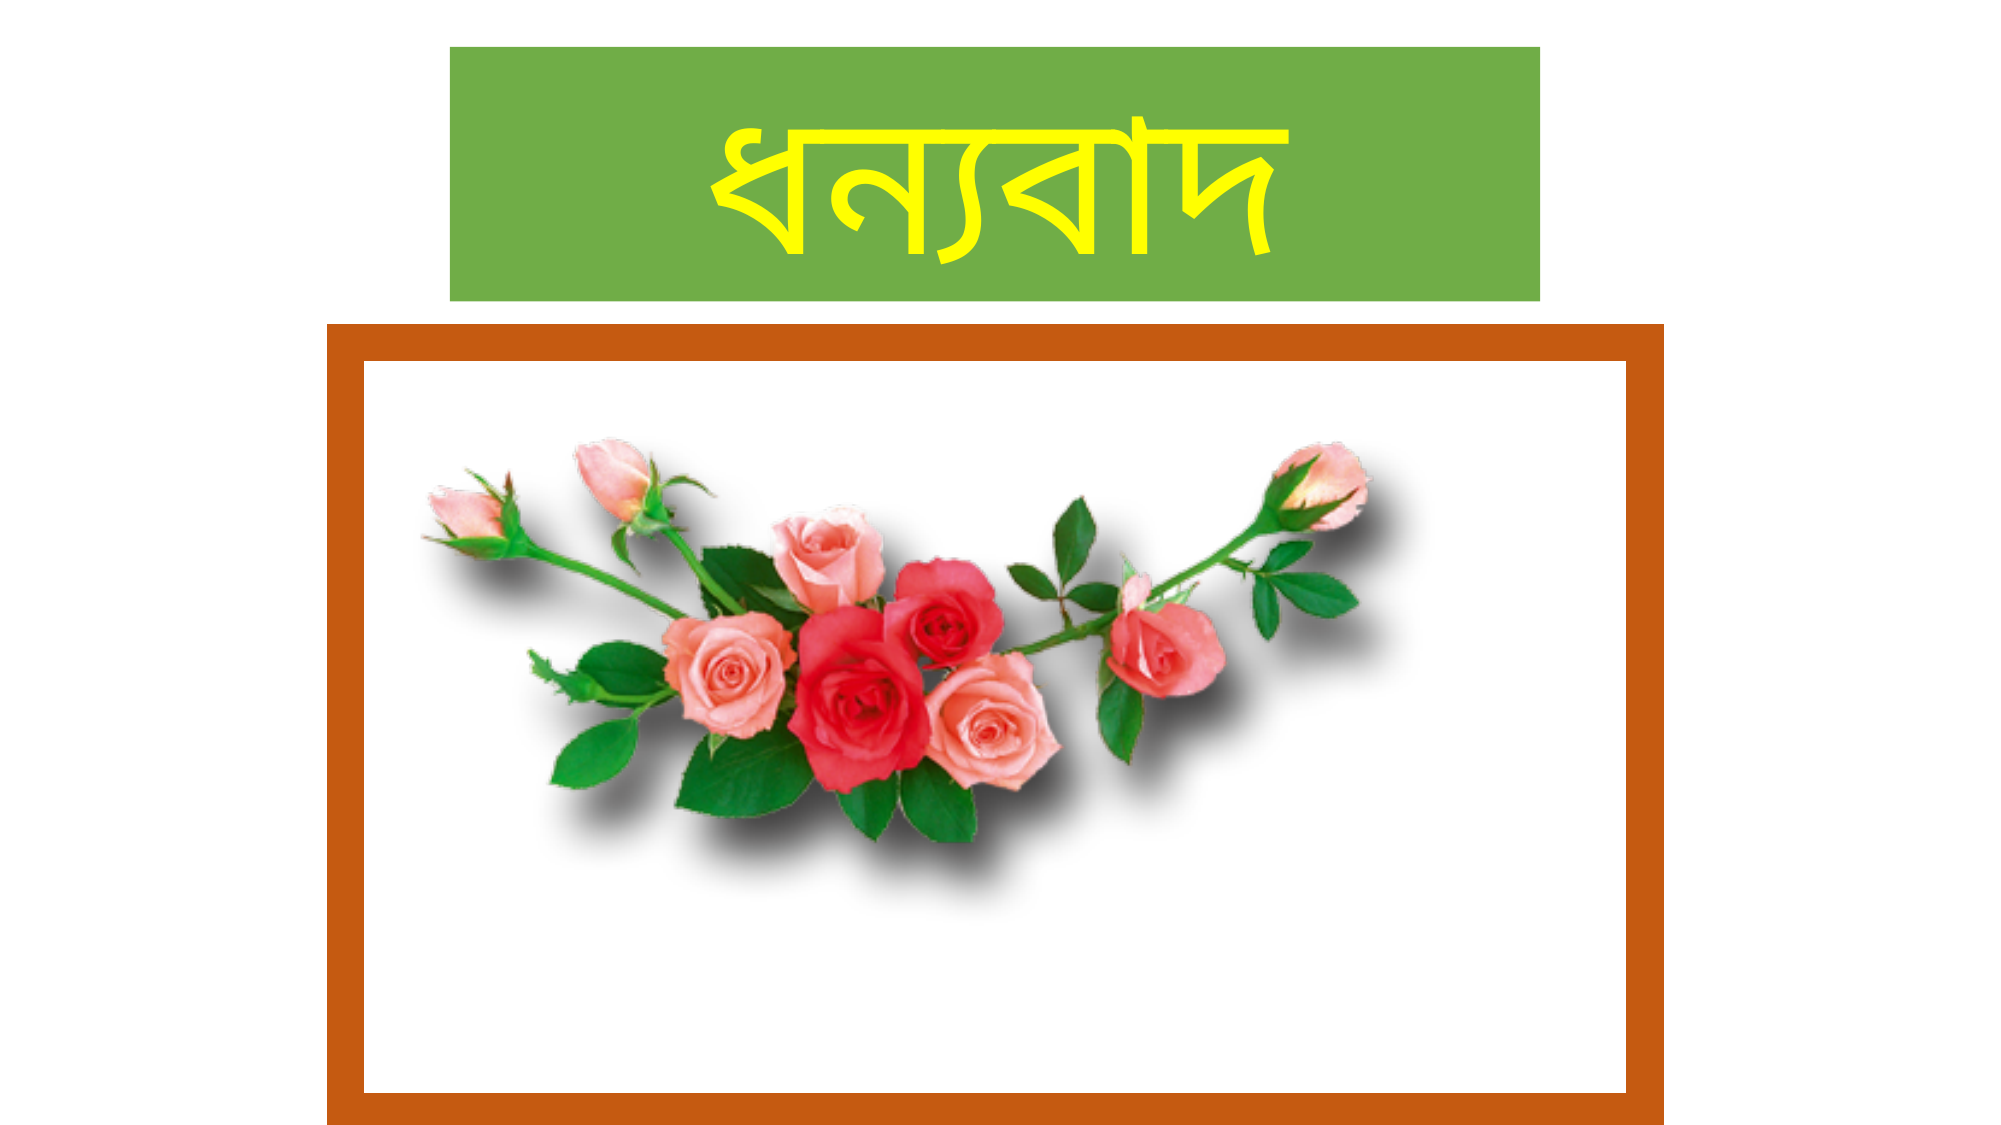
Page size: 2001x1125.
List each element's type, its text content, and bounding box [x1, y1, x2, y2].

text_box ধন্যবাদ [449, 46, 1541, 302]
picture [363, 361, 1627, 1094]
